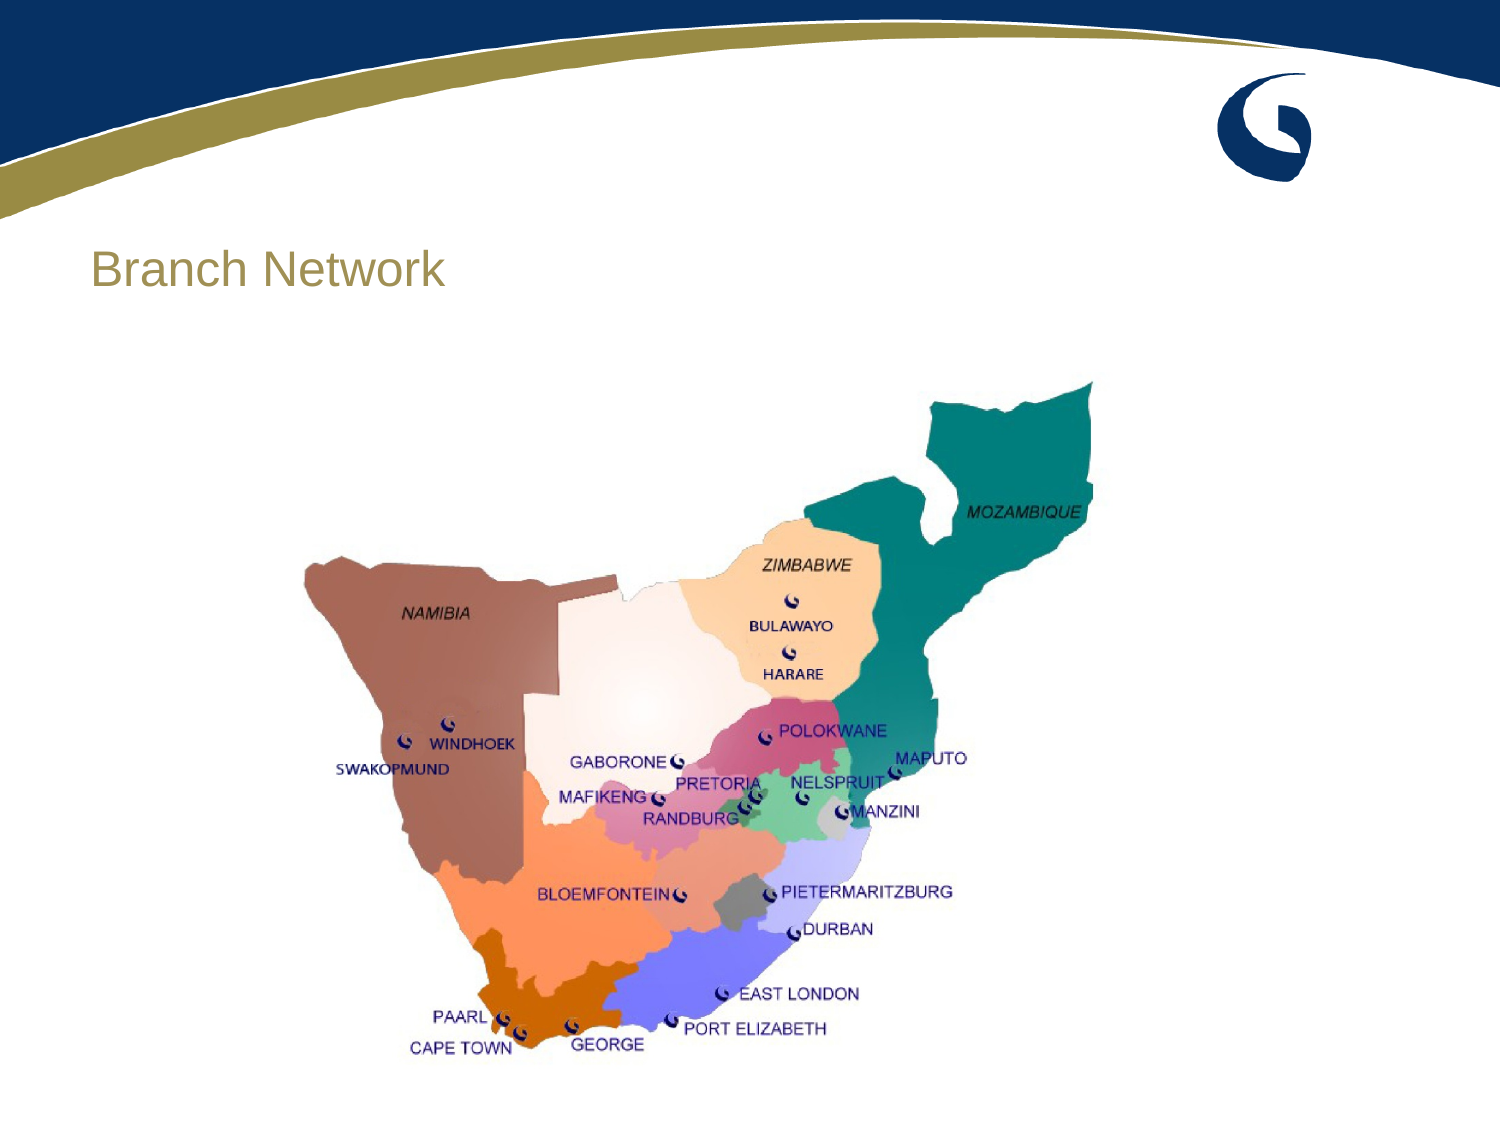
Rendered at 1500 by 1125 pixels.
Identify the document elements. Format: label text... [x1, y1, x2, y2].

title Branch Network [75, 224, 1425, 317]
picture [0, 0, 1500, 1125]
